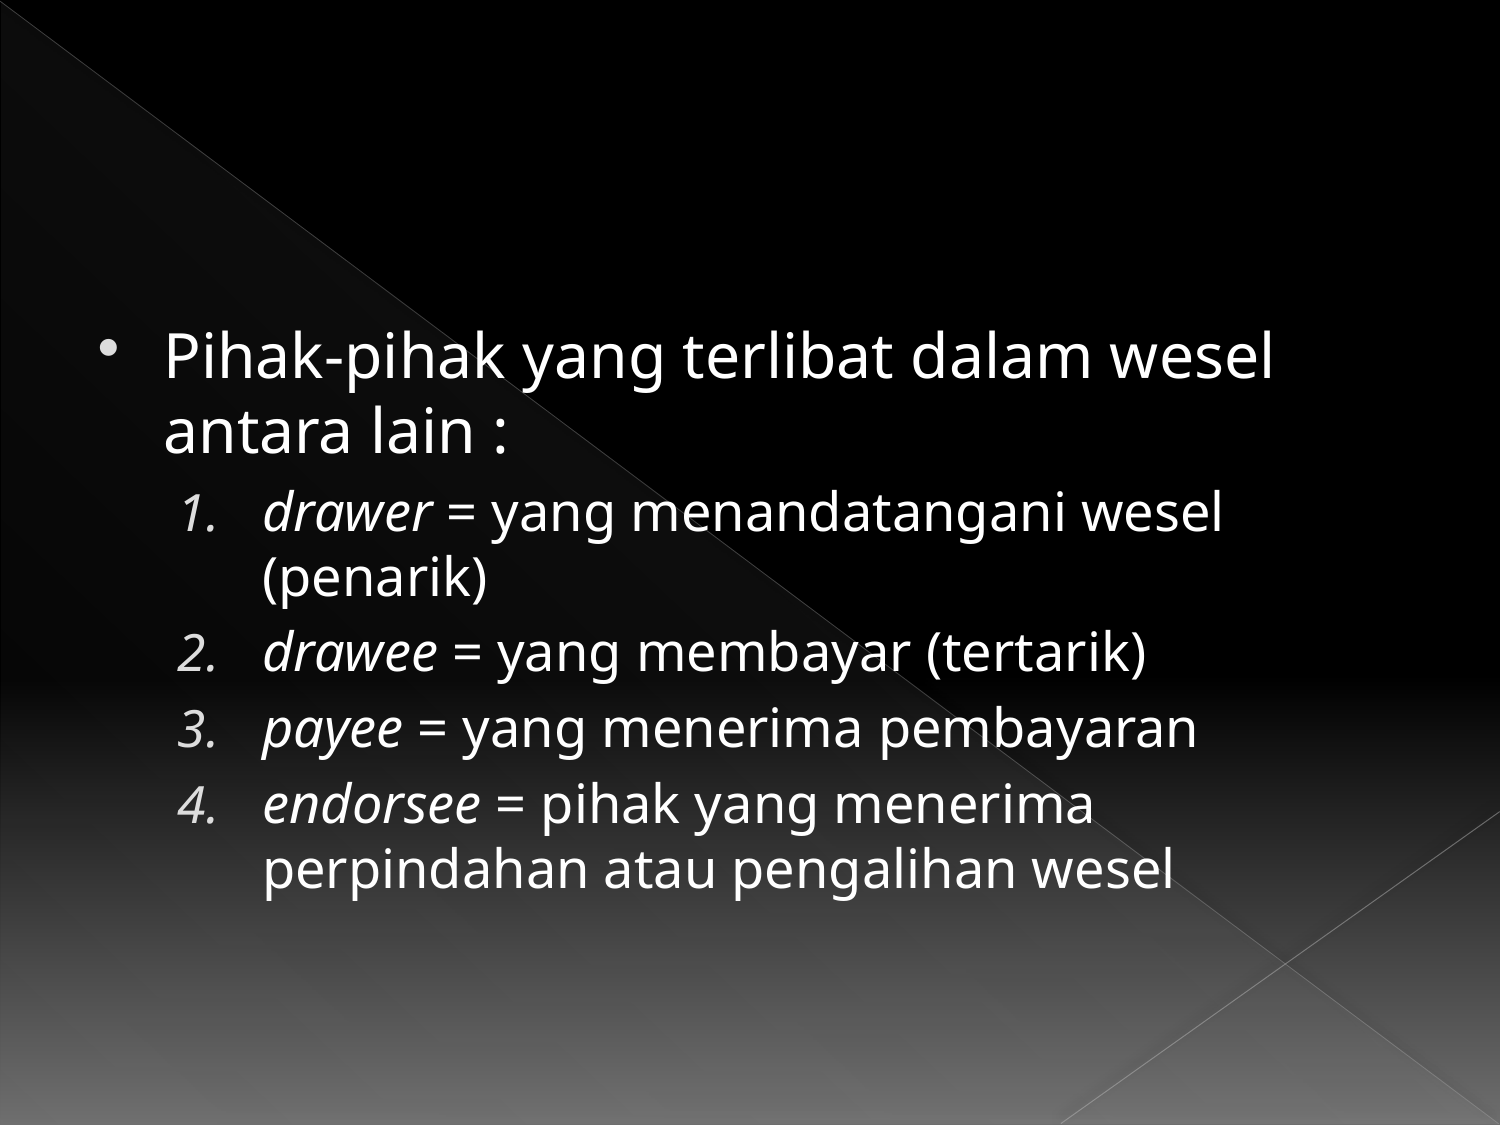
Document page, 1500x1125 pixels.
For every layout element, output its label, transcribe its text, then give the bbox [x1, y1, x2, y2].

list Pihak-pihak yang terlibat dalam wesel antara lain : drawer = yang menandatangani wesel (penarik) drawee = yang membayar (tertarik) payee = yang menerima pembayaran endorsee = pihak yang menerima perpindahan atau pengalihan wesel [75, 308, 1425, 1059]
